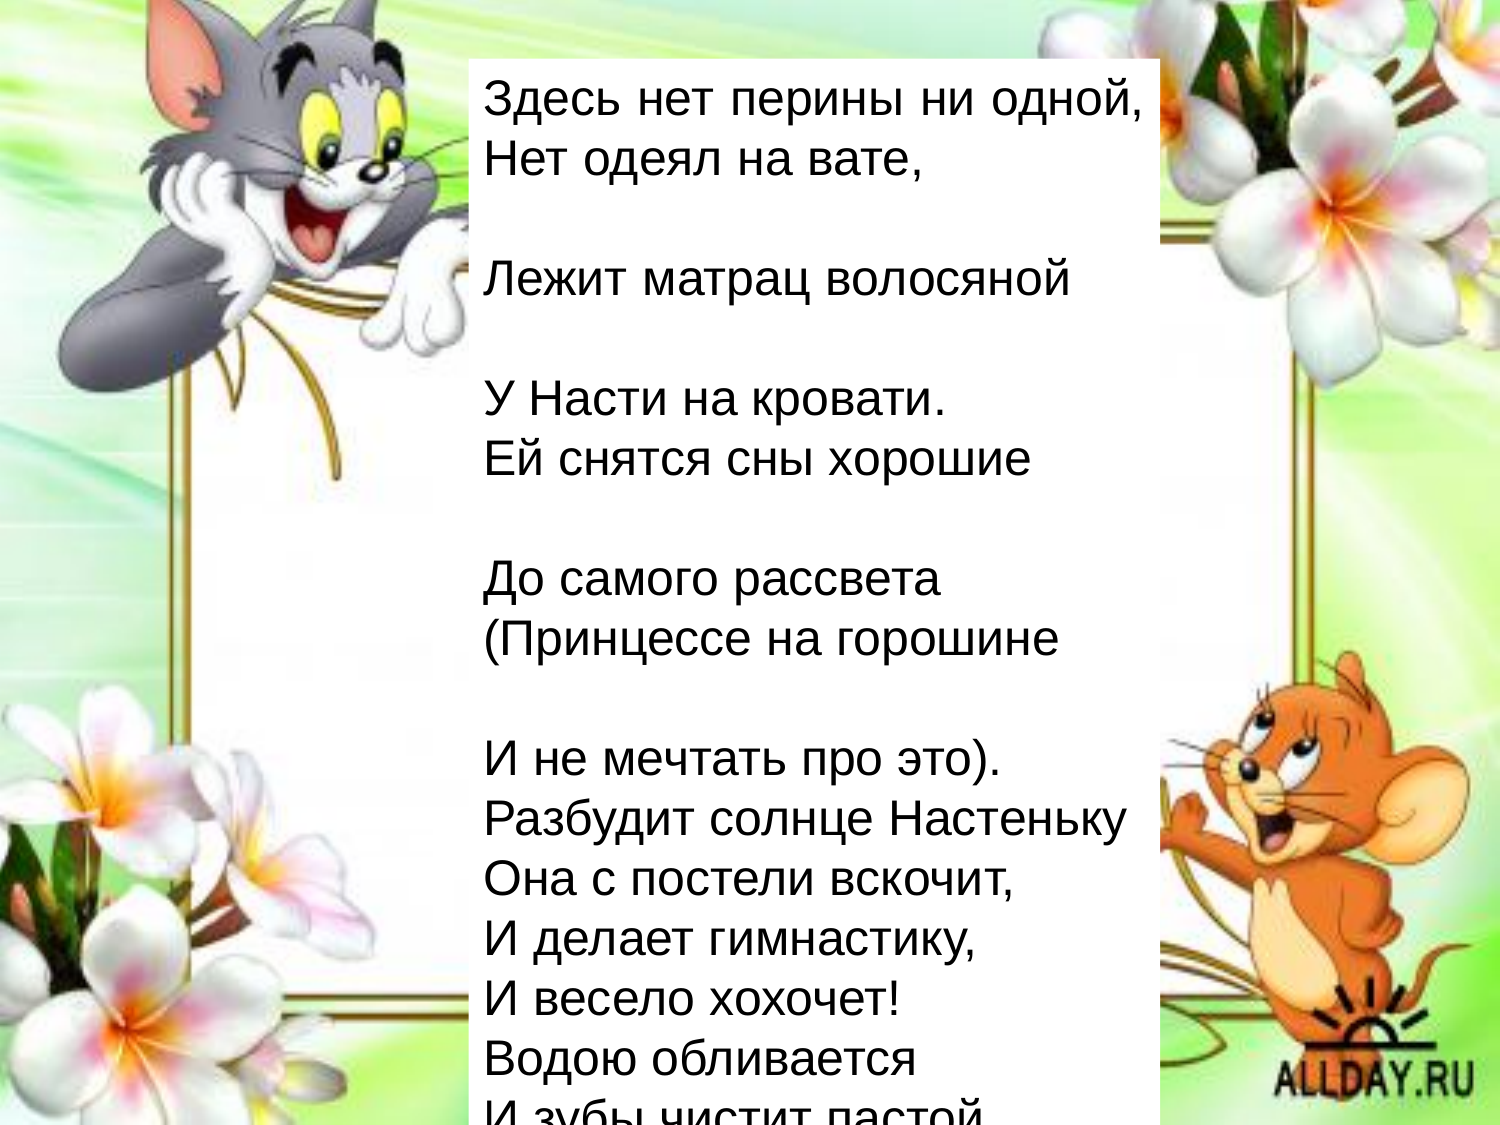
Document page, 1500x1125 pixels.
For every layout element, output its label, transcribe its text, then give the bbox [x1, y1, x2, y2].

text_box Здесь нет перины ни одной, Нет одеял на вате, Лежит матрац волосяной У Насти на кровати. Ей снятся сны хорошие До самого рассвета (Принцессе на горошине И не мечтать про это). Разбудит солнце Настеньку Она с постели вскочит, И делает гимнастику, И весело хохочет! Водою обливается И зубы чистит пастой, Ей солнце улыбается, И клён ей шепчет: «Здравствуй!» [468, 58, 1161, 1125]
picture [0, 0, 1500, 1125]
